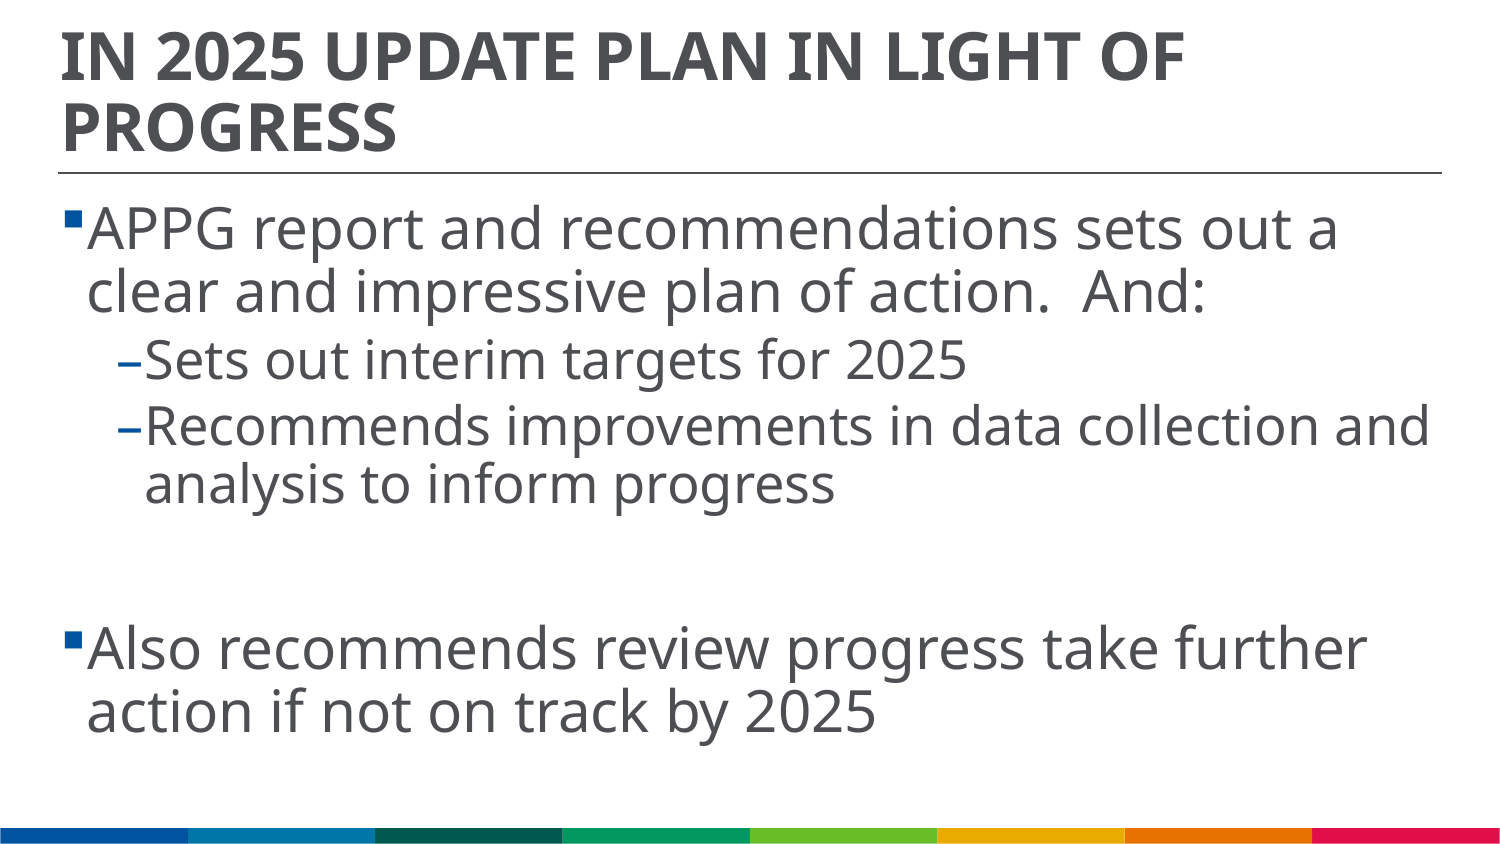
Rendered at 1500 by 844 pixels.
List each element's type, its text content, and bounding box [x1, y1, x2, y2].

title IN 2025 UPDATE PLAN IN LIGHT OF PROGRESS [60, 22, 1443, 168]
list APPG report and recommendations sets out a clear and impressive plan of action. And: Sets out interim targets for 2025 Recommends improvements in data collection and analysis to inform progress Also recommends review progress take further action if not on track by 2025 [60, 198, 1440, 735]
